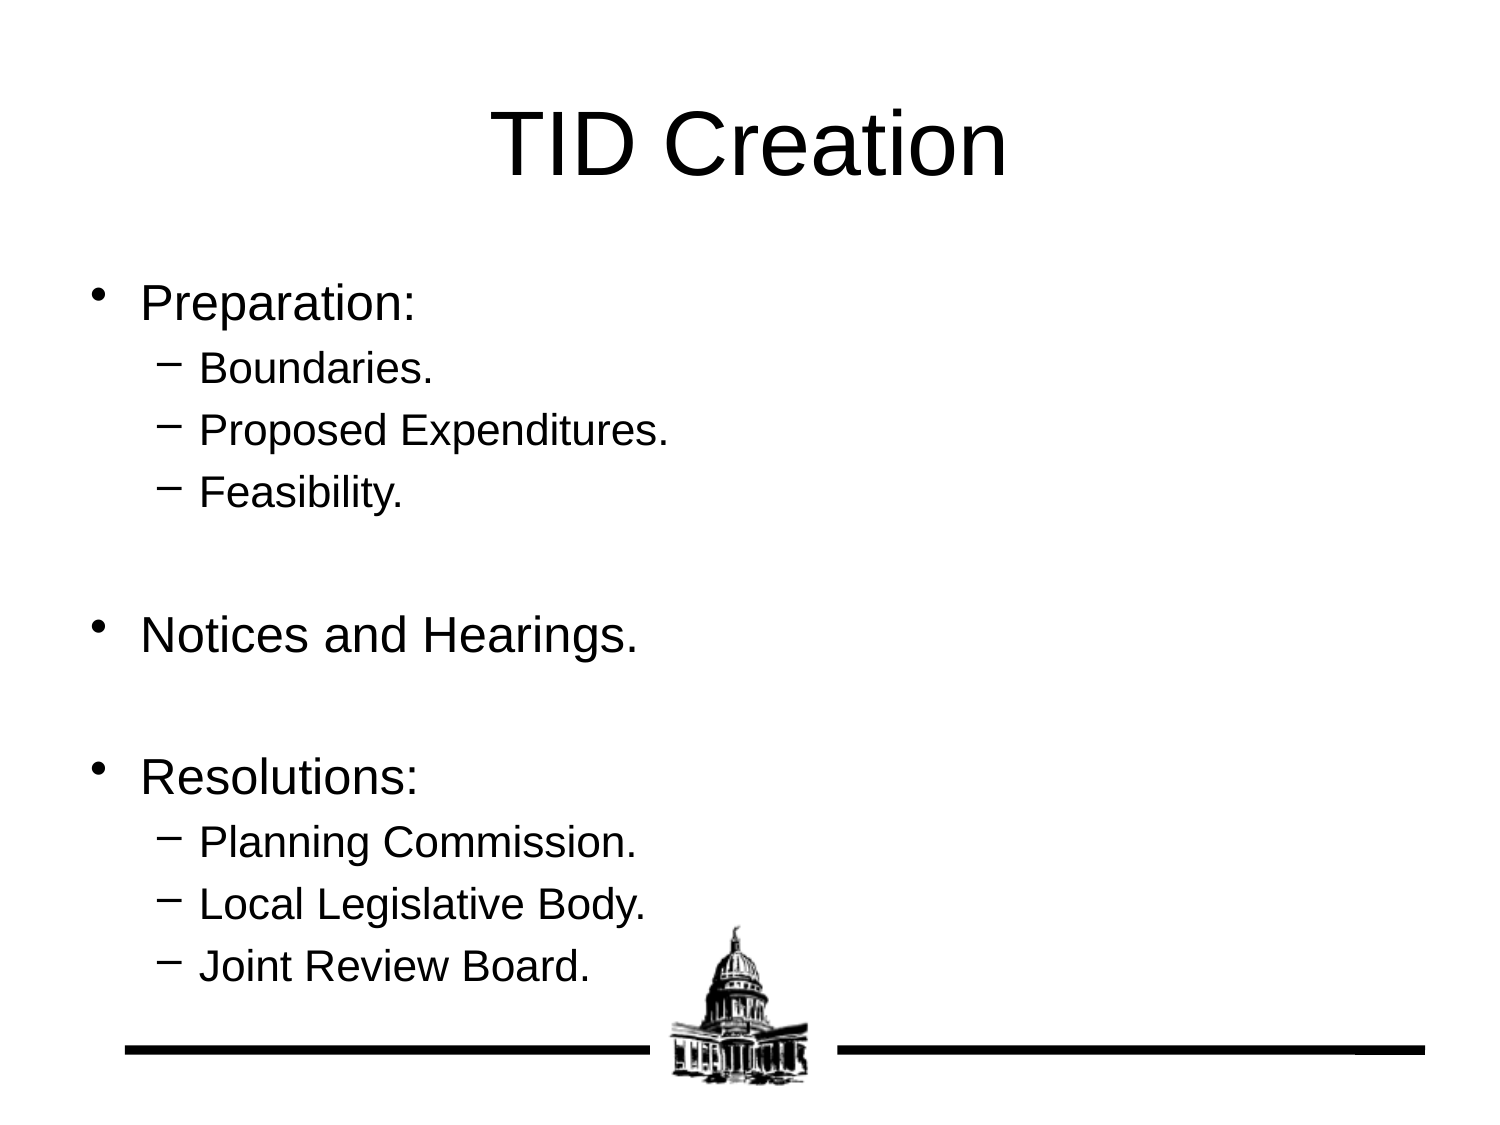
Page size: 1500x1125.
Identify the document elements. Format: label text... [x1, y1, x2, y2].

list Preparation: Boundaries. Proposed Expenditures. Feasibility. Notices and Hearings. Resolutions: Planning Commission. Local Legislative Body. Joint Review Board. [75, 262, 1425, 1005]
title TID Creation [75, 45, 1425, 233]
picture [650, 1005, 838, 1125]
